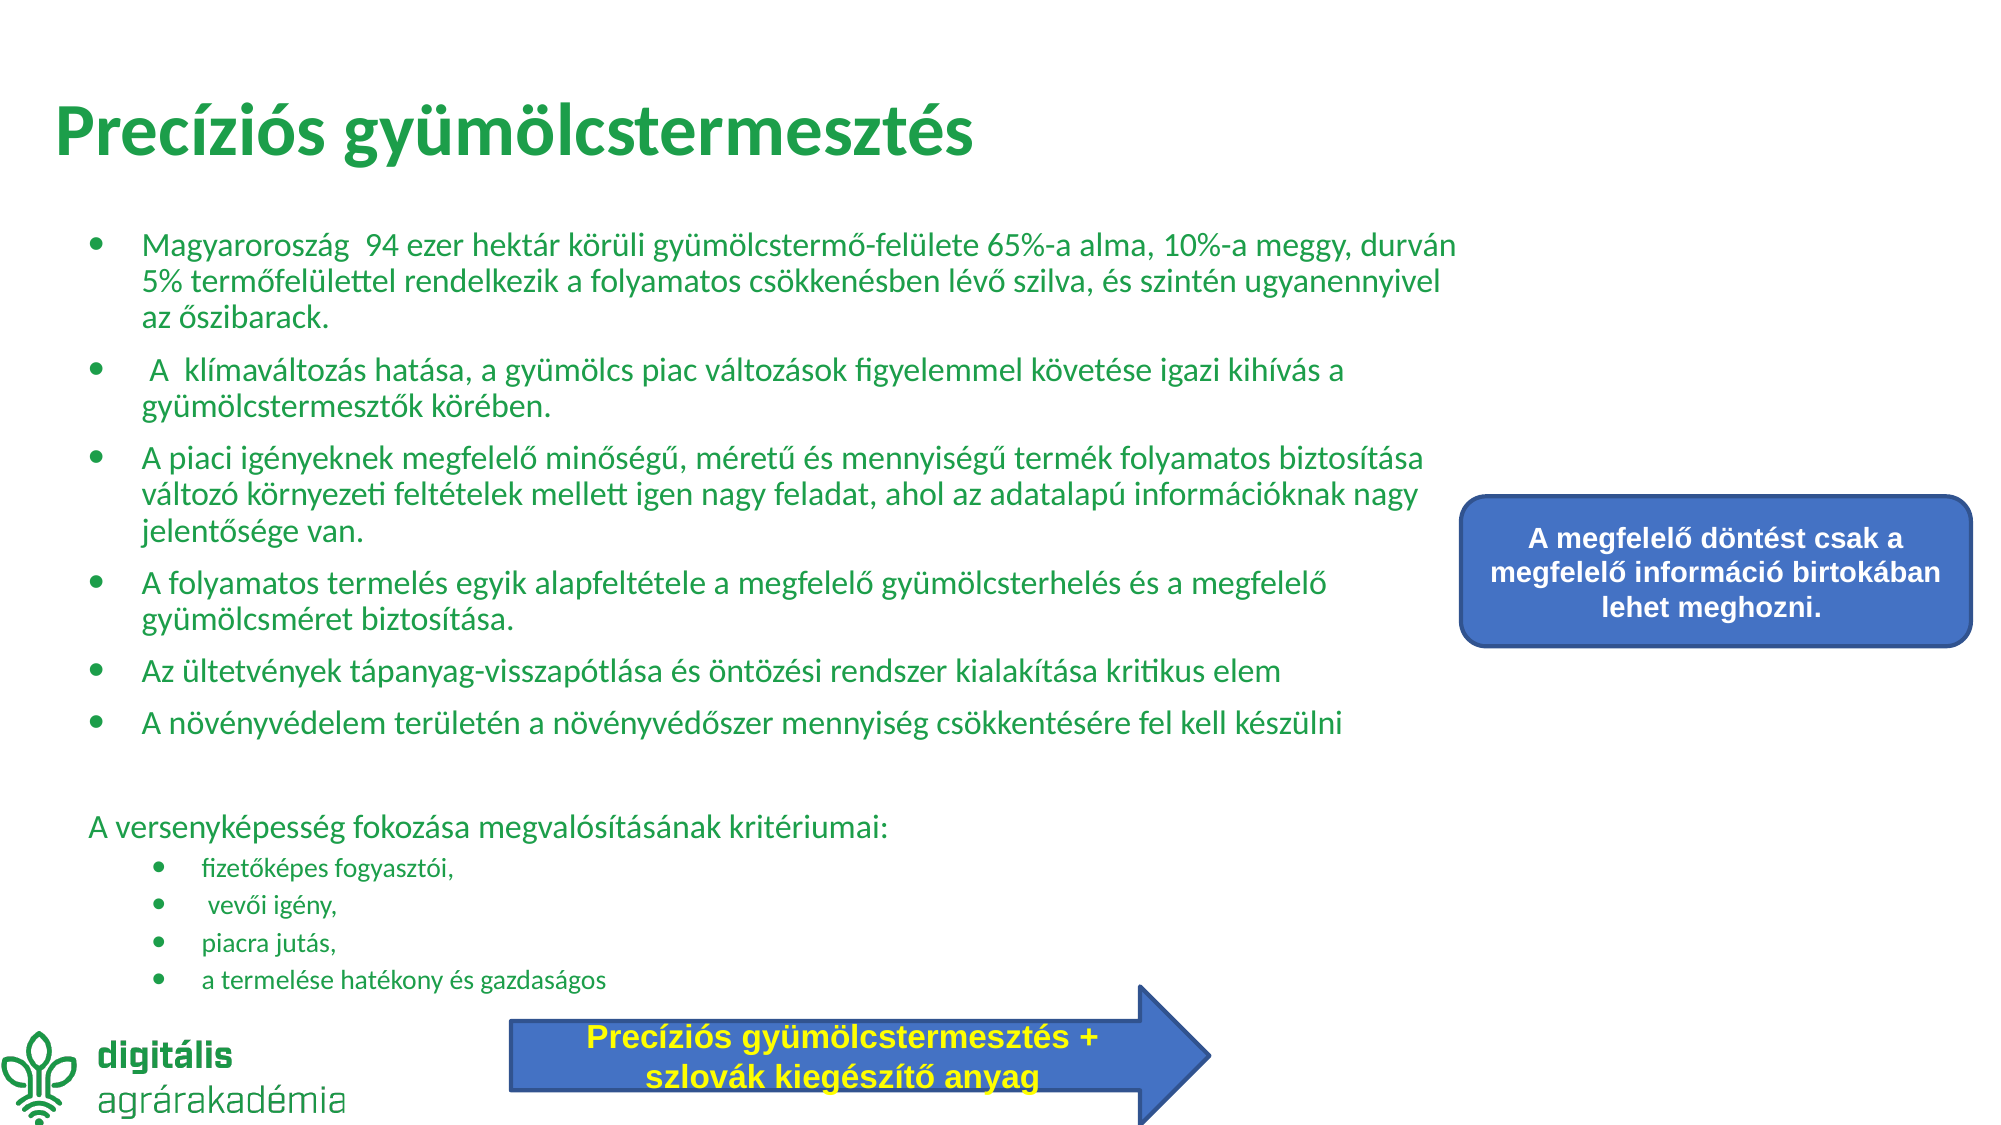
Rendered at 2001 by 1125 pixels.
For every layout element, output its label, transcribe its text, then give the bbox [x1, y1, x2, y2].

list Magyaroroszág 94 ezer hektár körüli gyümölcstermő-felülete 65%-a alma, 10%-a meggy, durván 5% termőfelülettel rendelkezik a folyamatos csökkenésben lévő szilva, és szintén ugyanennyivel az őszibarack. A klímaváltozás hatása, a gyümölcs piac változások figyelemmel követése igazi kihívás a gyümölcstermesztők körében. A piaci igényeknek megfelelő minőségű, méretű és mennyiségű termék folyamatos biztosítása változó környezeti feltételek mellett igen nagy feladat, ahol az adatalapú információknak nagy jelentősége van. A folyamatos termelés egyik alapfeltétele a megfelelő gyümölcsterhelés és a megfelelő gyümölcsméret biztosítása. Az ültetvények tápanyag-visszapótlása és öntözési rendszer kialakítása kritikus elem A növényvédelem területén a növényvédőszer mennyiség csökkentésére fel kell készülni A versenyképesség fokozása megvalósításának kritériumai: fizetőképes fogyasztói, vevői igény, piacra jutás, a termelése hatékony és gazdaságos [66, 219, 1489, 1012]
title Precíziós gyümölcstermesztés [40, 22, 1766, 240]
text_box Precíziós gyümölcstermesztés + szlovák kiegészítő anyag [510, 986, 1210, 1125]
text_box A megfelelő döntést csak a megfelelő információ birtokában lehet meghozni. [1460, 496, 1971, 647]
picture [0, 1031, 345, 1125]
